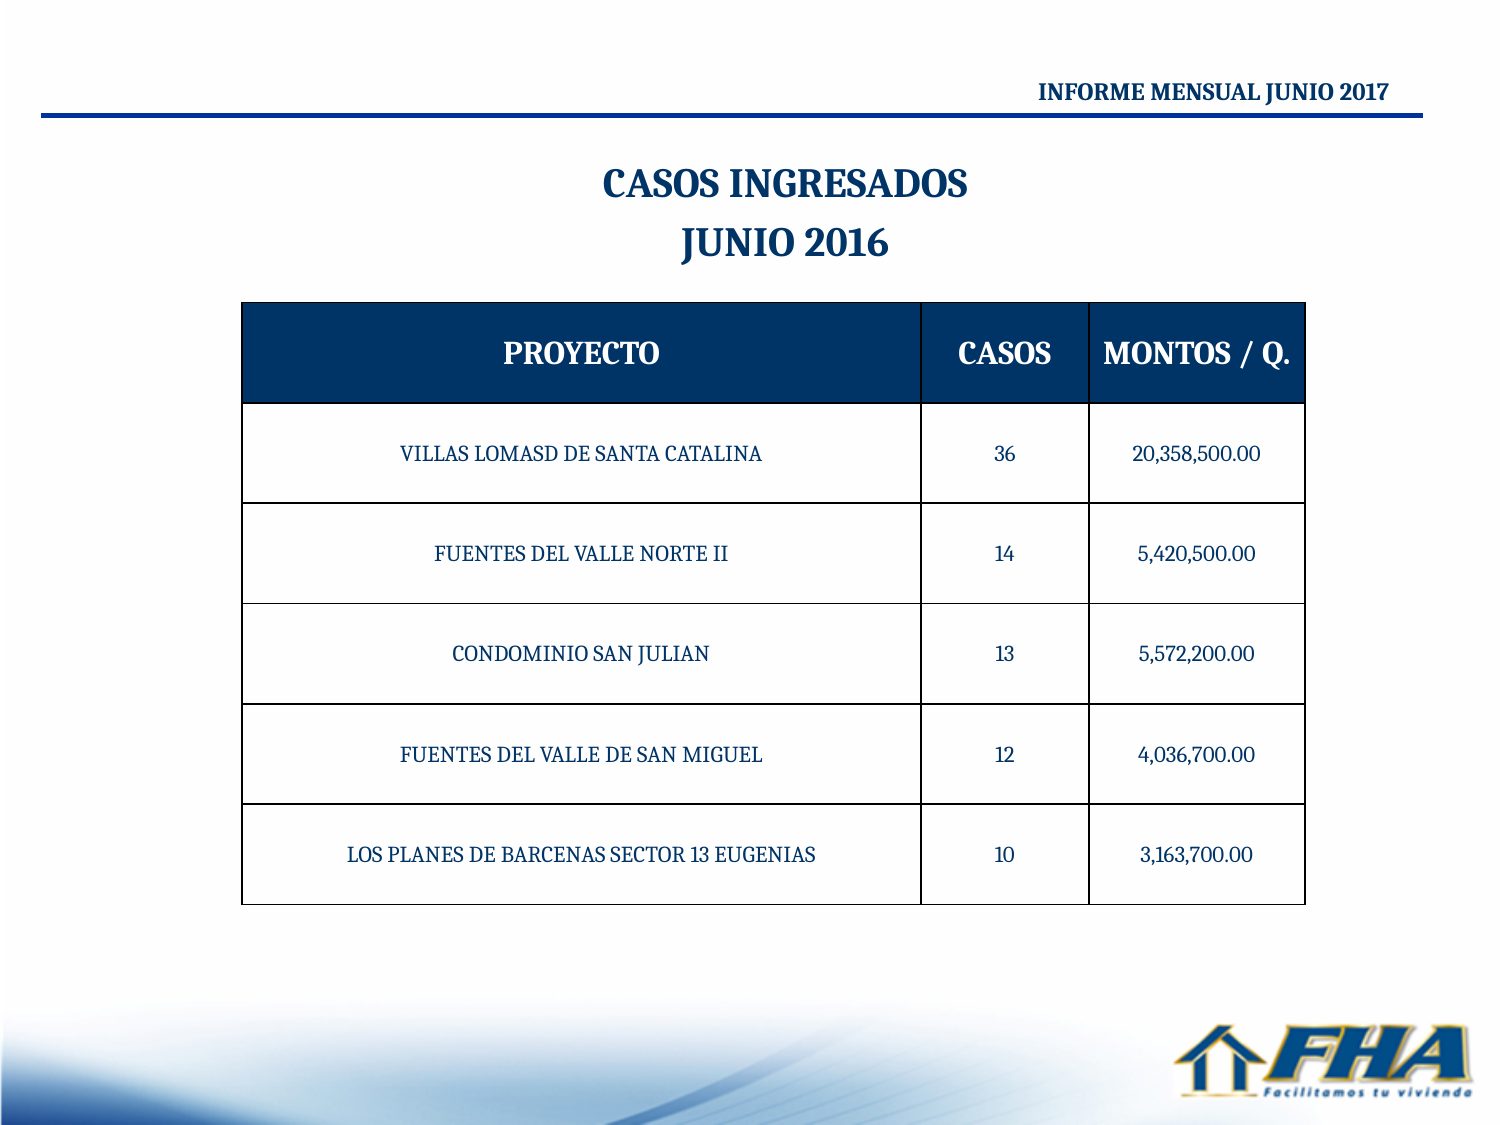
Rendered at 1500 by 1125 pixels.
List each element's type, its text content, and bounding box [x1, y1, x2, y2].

table_cell 12 [922, 705, 1088, 803]
table_cell 20,358,500.00 [1090, 404, 1304, 502]
table_cell 10 [922, 805, 1088, 904]
table_cell 3,163,700.00 [1090, 805, 1304, 904]
table_header PROYECTO [243, 303, 920, 402]
table_header CASOS [922, 303, 1088, 402]
table_cell 5,572,200.00 [1090, 604, 1304, 703]
table_cell VILLAS LOMASD DE SANTA CATALINA [243, 404, 920, 502]
table_cell 14 [922, 504, 1088, 603]
text_box CASOS INGRESADOS JUNIO 2016 [289, 148, 1282, 272]
table_cell 13 [922, 604, 1088, 703]
table_cell 4,036,700.00 [1090, 705, 1304, 803]
table_header MONTOS / Q. [1090, 303, 1304, 402]
table_cell FUENTES DEL VALLE DE SAN MIGUEL [243, 705, 920, 803]
table_cell CONDOMINIO SAN JULIAN [243, 604, 920, 703]
table_cell 36 [922, 404, 1088, 502]
picture [0, 0, 1500, 1125]
table_cell 5,420,500.00 [1090, 504, 1304, 603]
table_cell LOS PLANES DE BARCENAS SECTOR 13 EUGENIAS [243, 805, 920, 904]
table_cell FUENTES DEL VALLE NORTE II [243, 504, 920, 603]
text_box INFORME MENSUAL JUNIO 2017 [1023, 68, 1405, 113]
